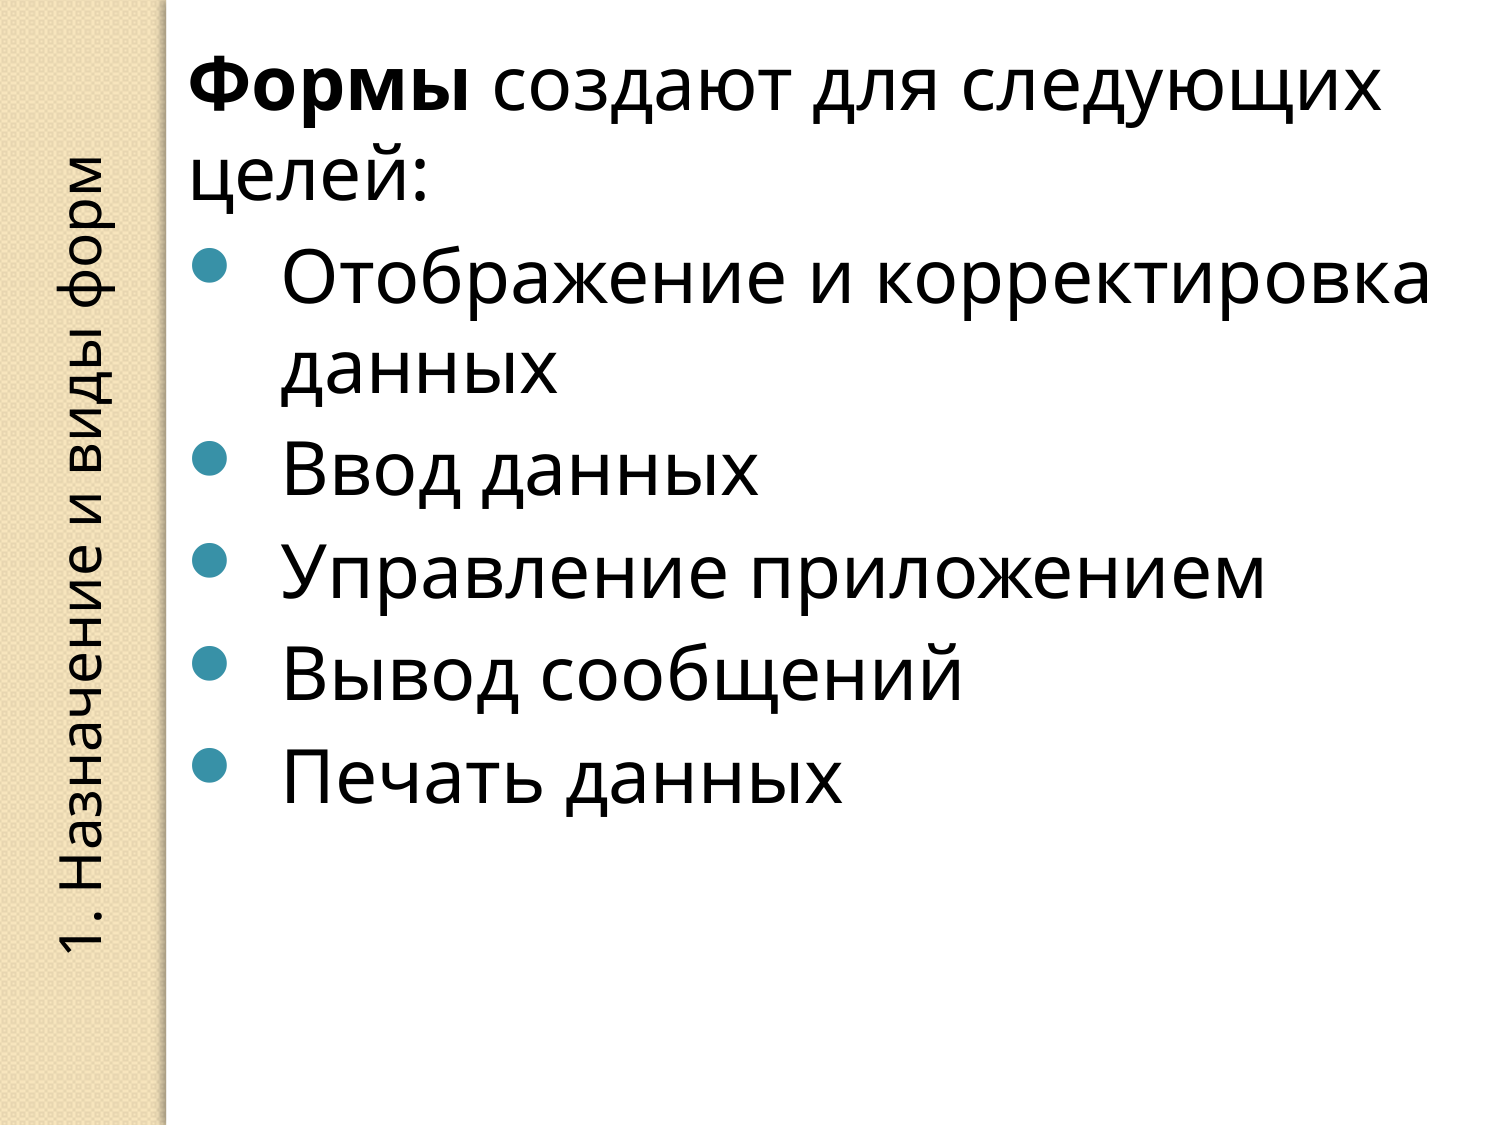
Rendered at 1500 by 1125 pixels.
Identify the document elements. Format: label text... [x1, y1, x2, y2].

text_box Формы создают для следующих целей: Отображение и корректировка данных Ввод данных Управление приложением Вывод сообщений Печать данных [167, 28, 1483, 879]
text_box 1. Назначение и виды форм [35, 42, 121, 1059]
